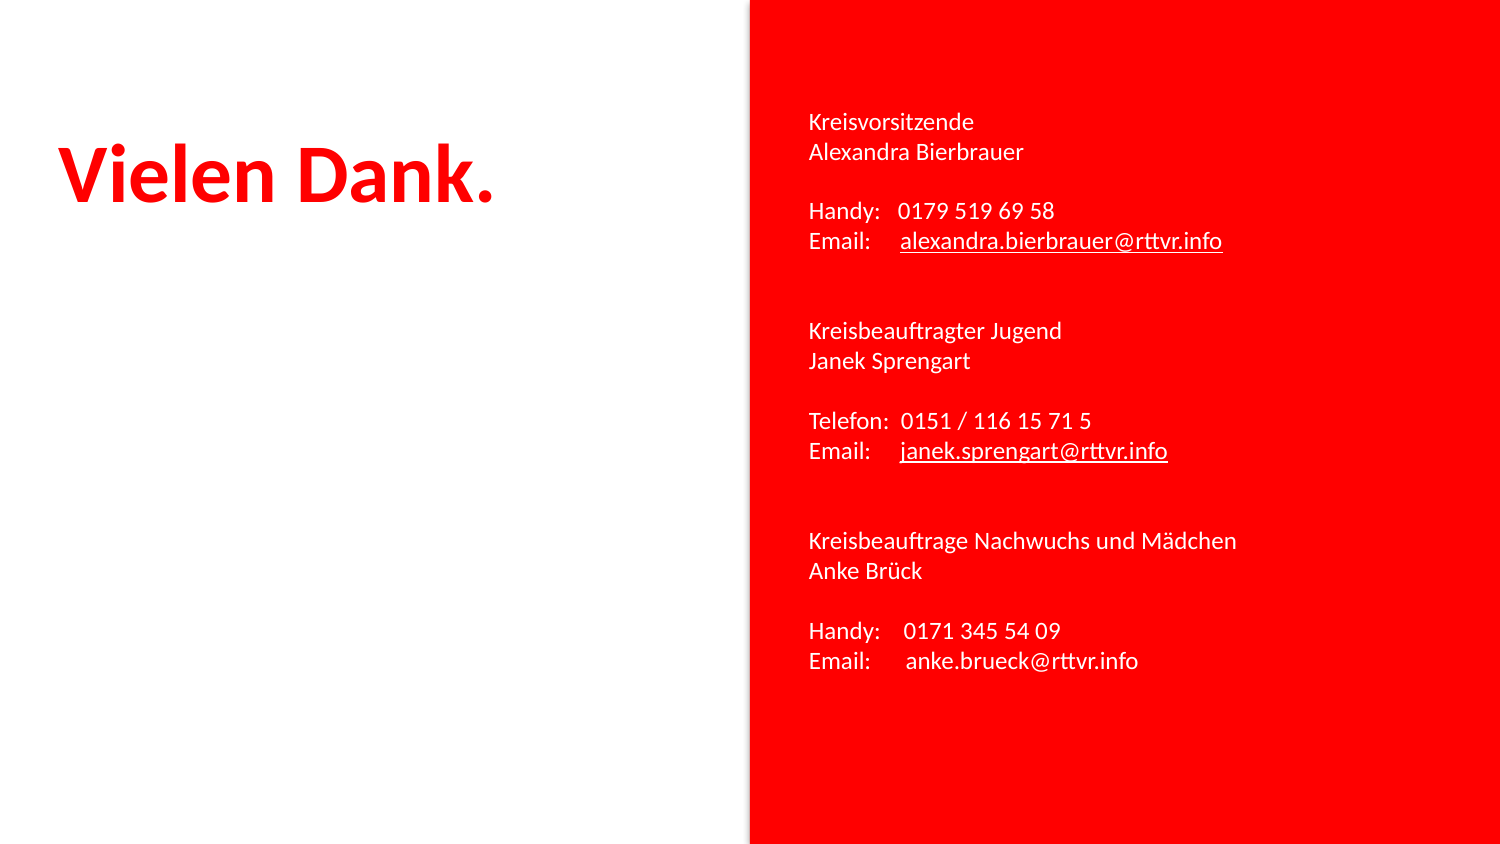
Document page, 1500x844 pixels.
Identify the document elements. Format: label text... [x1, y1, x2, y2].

title Vielen Dank. [0, 1, 750, 235]
subtitle Kreisvorsitzende Alexandra Bierbrauer Handy: 0179 519 69 58 Email: alexandra.bierbrauer@rttvr.info Kreisbeauftragter Jugend Janek Sprengart Telefon: 0151 / 116 15 71 5 Email: janek.sprengart@rttvr.info Kreisbeauftrage Nachwuchs und Mädchen Anke Brück Handy: 0171 345 54 09 Email: anke.brueck@rttvr.info [750, 105, 1500, 495]
